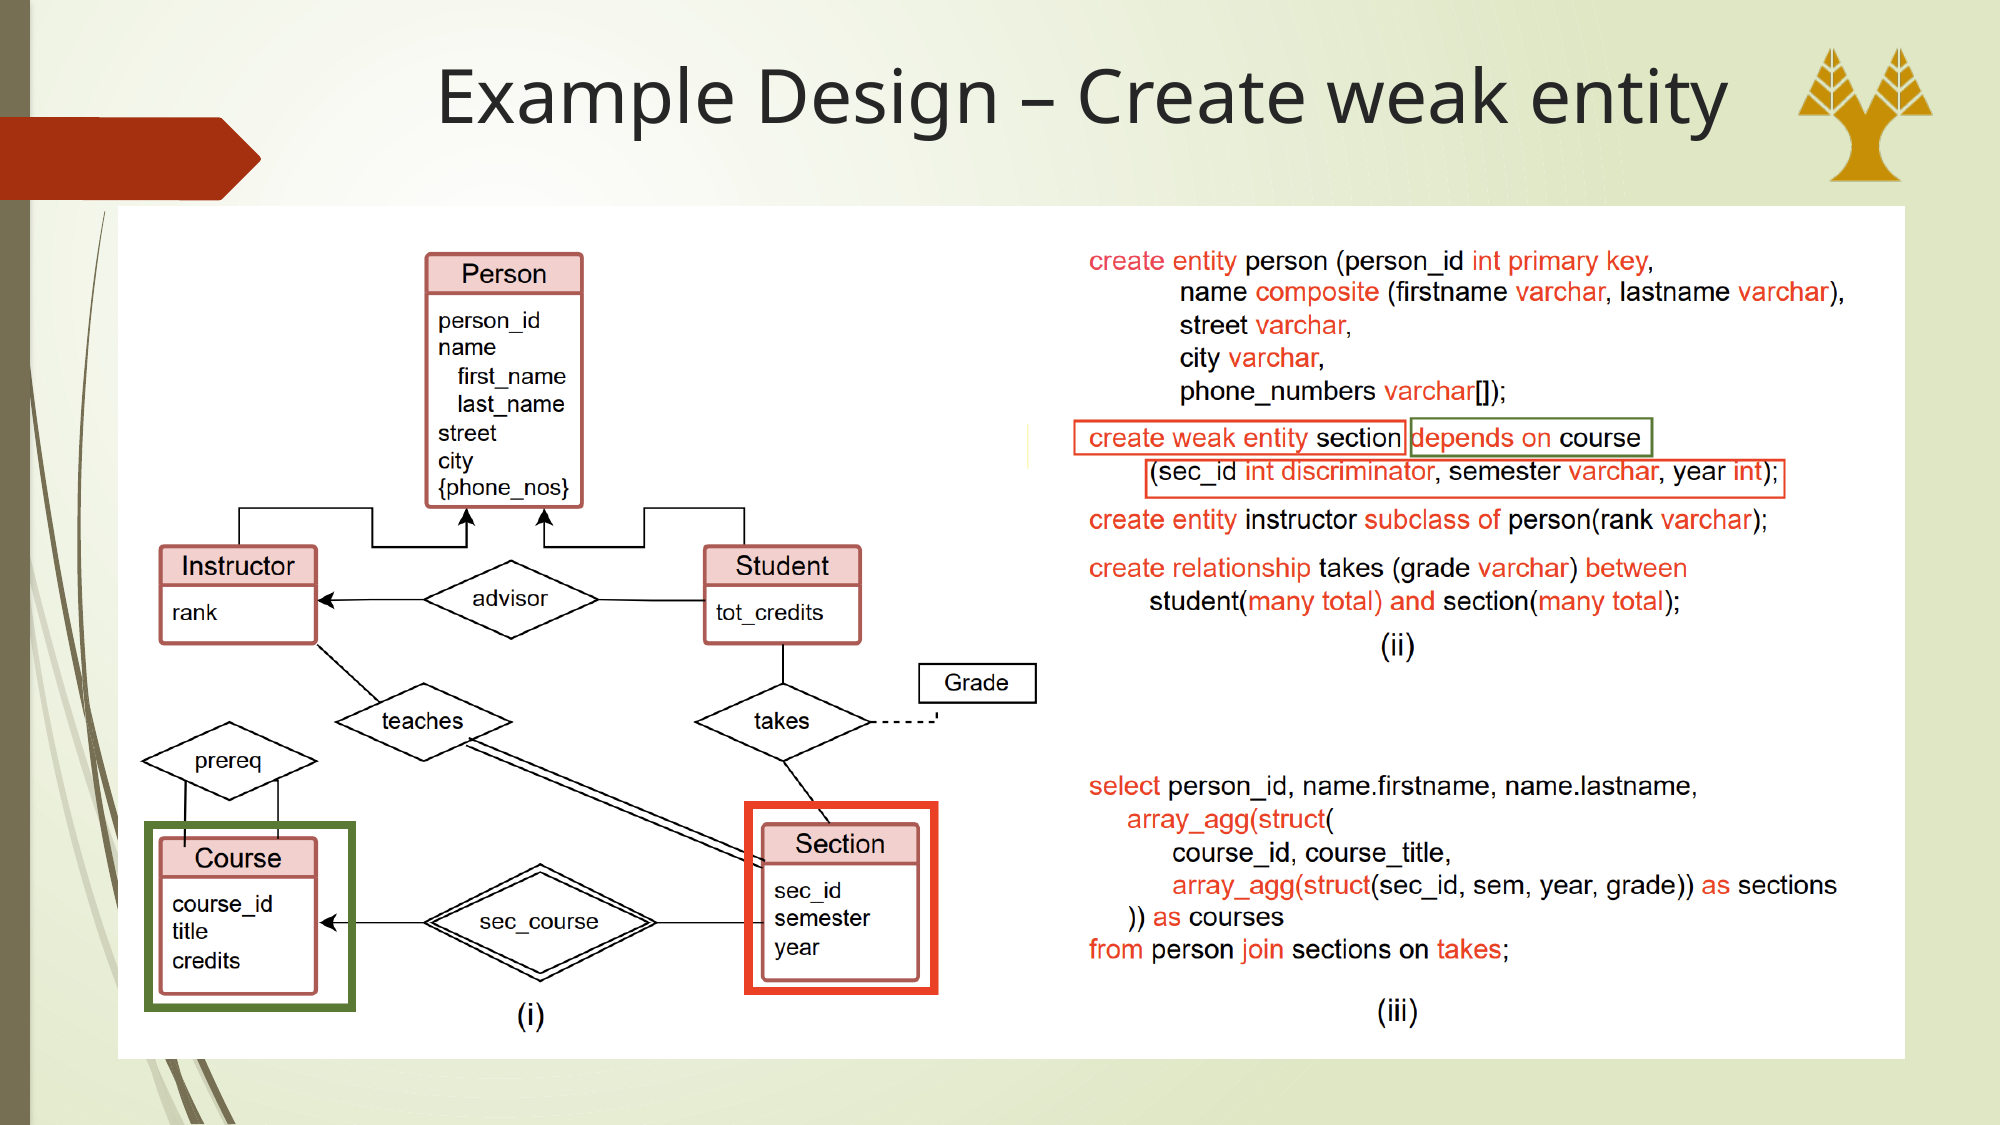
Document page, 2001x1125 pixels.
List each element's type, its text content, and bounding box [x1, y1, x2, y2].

picture [1790, 40, 1940, 189]
title Example Design – Create weak entity [420, 40, 1882, 206]
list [117, 206, 1905, 1059]
